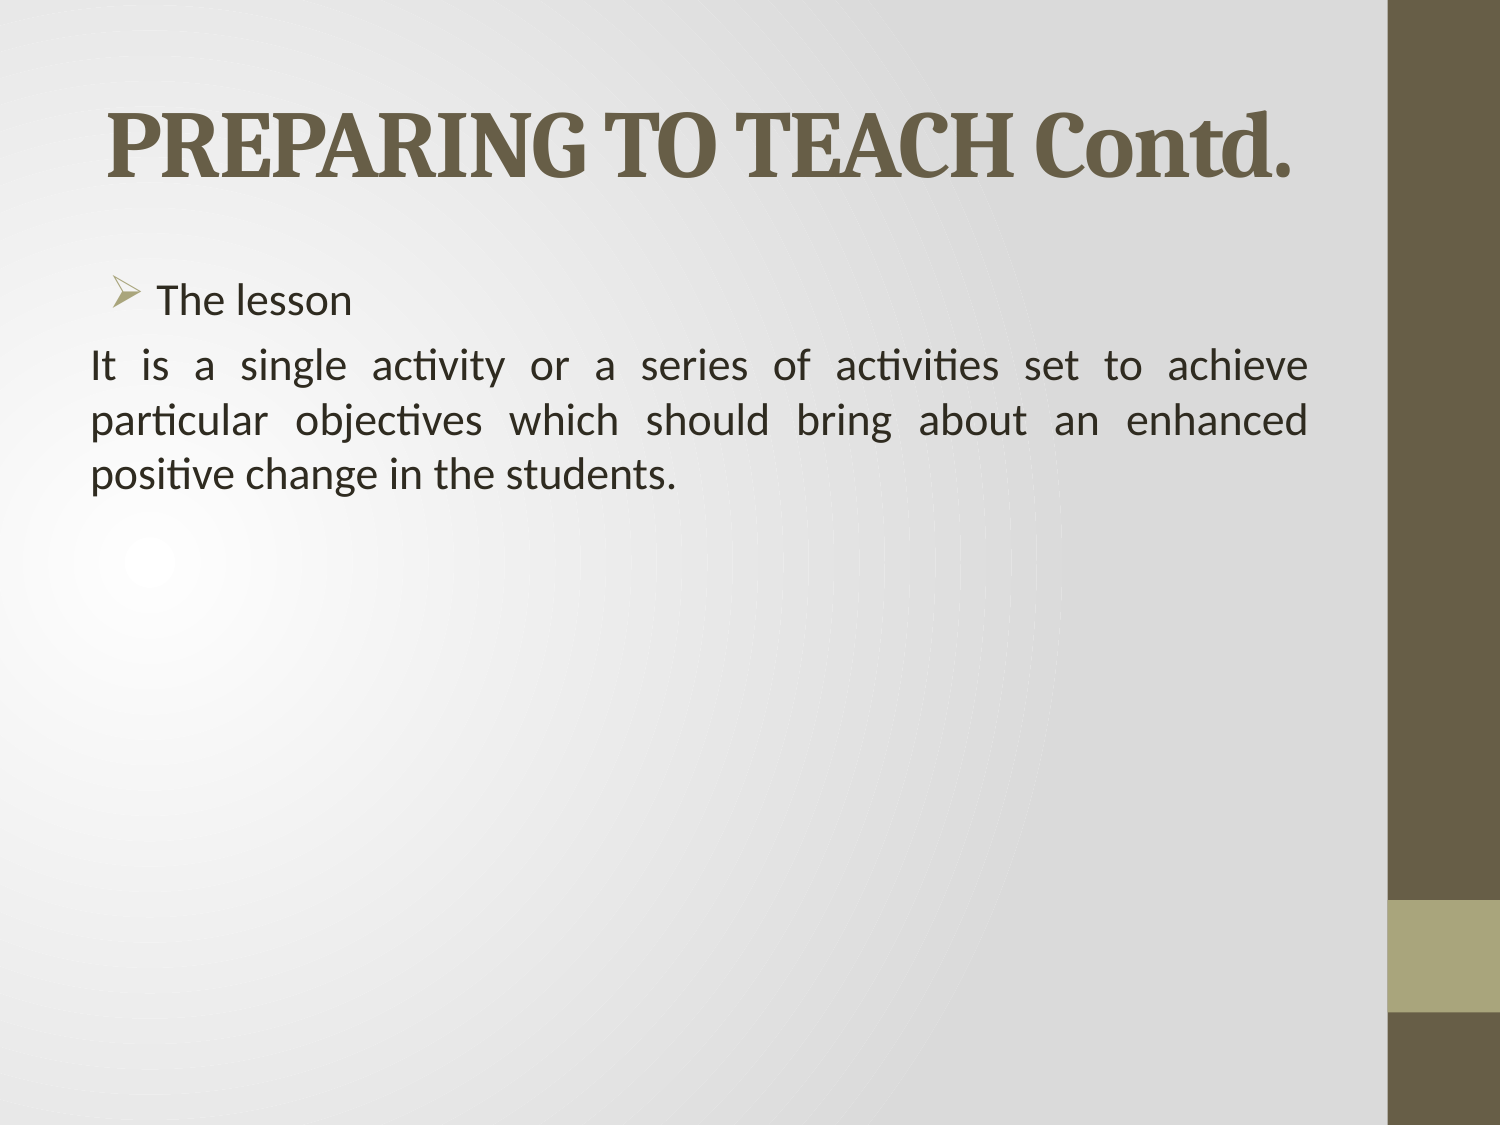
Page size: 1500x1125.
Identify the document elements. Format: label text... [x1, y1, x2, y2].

list The lesson It is a single activity or a series of activities set to achieve particular objectives which should bring about an enhanced positive change in the students. [75, 262, 1325, 1050]
title PREPARING TO TEACH Contd. [75, 45, 1325, 233]
